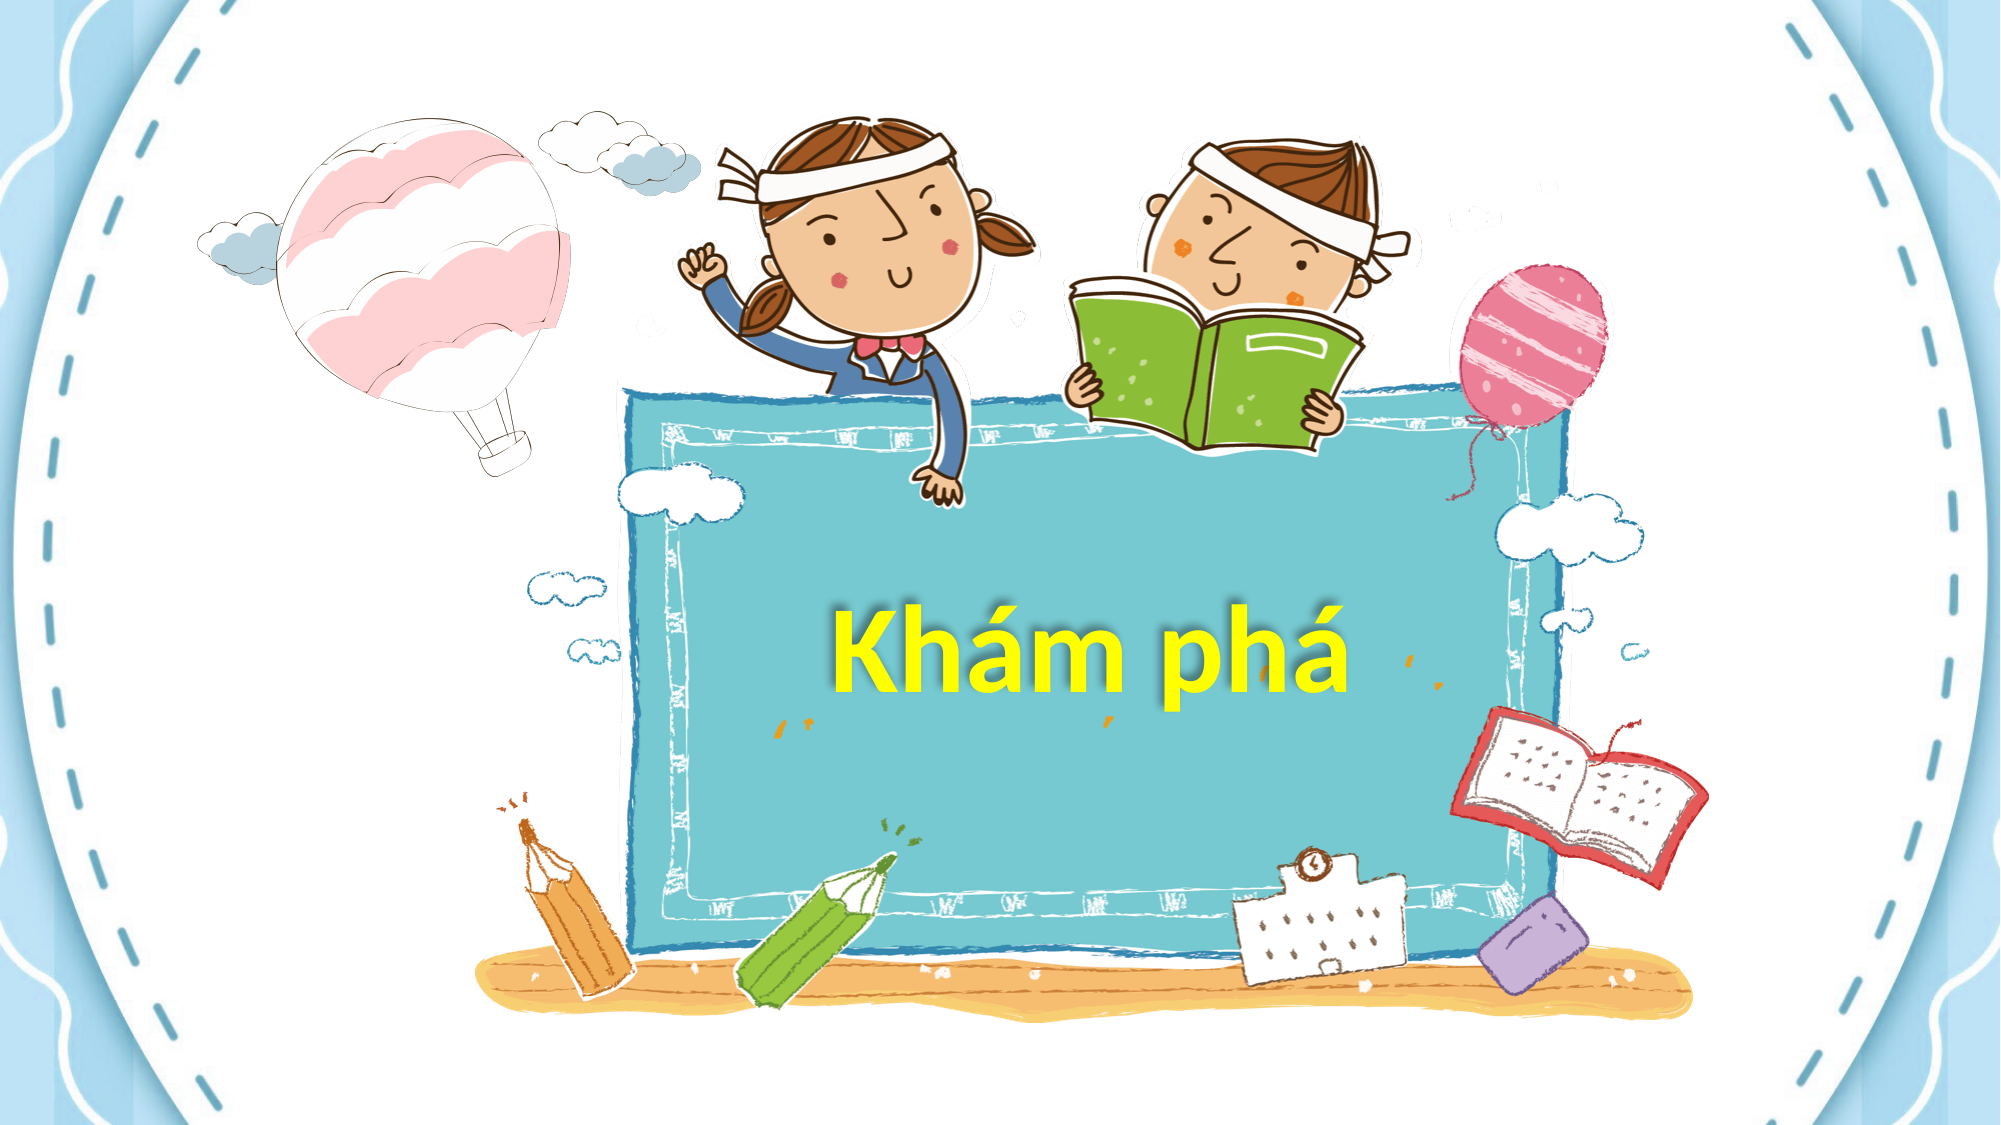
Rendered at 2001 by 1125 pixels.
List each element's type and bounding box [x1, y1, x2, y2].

picture [0, 0, 2001, 1125]
text_box [197, 111, 1709, 1023]
